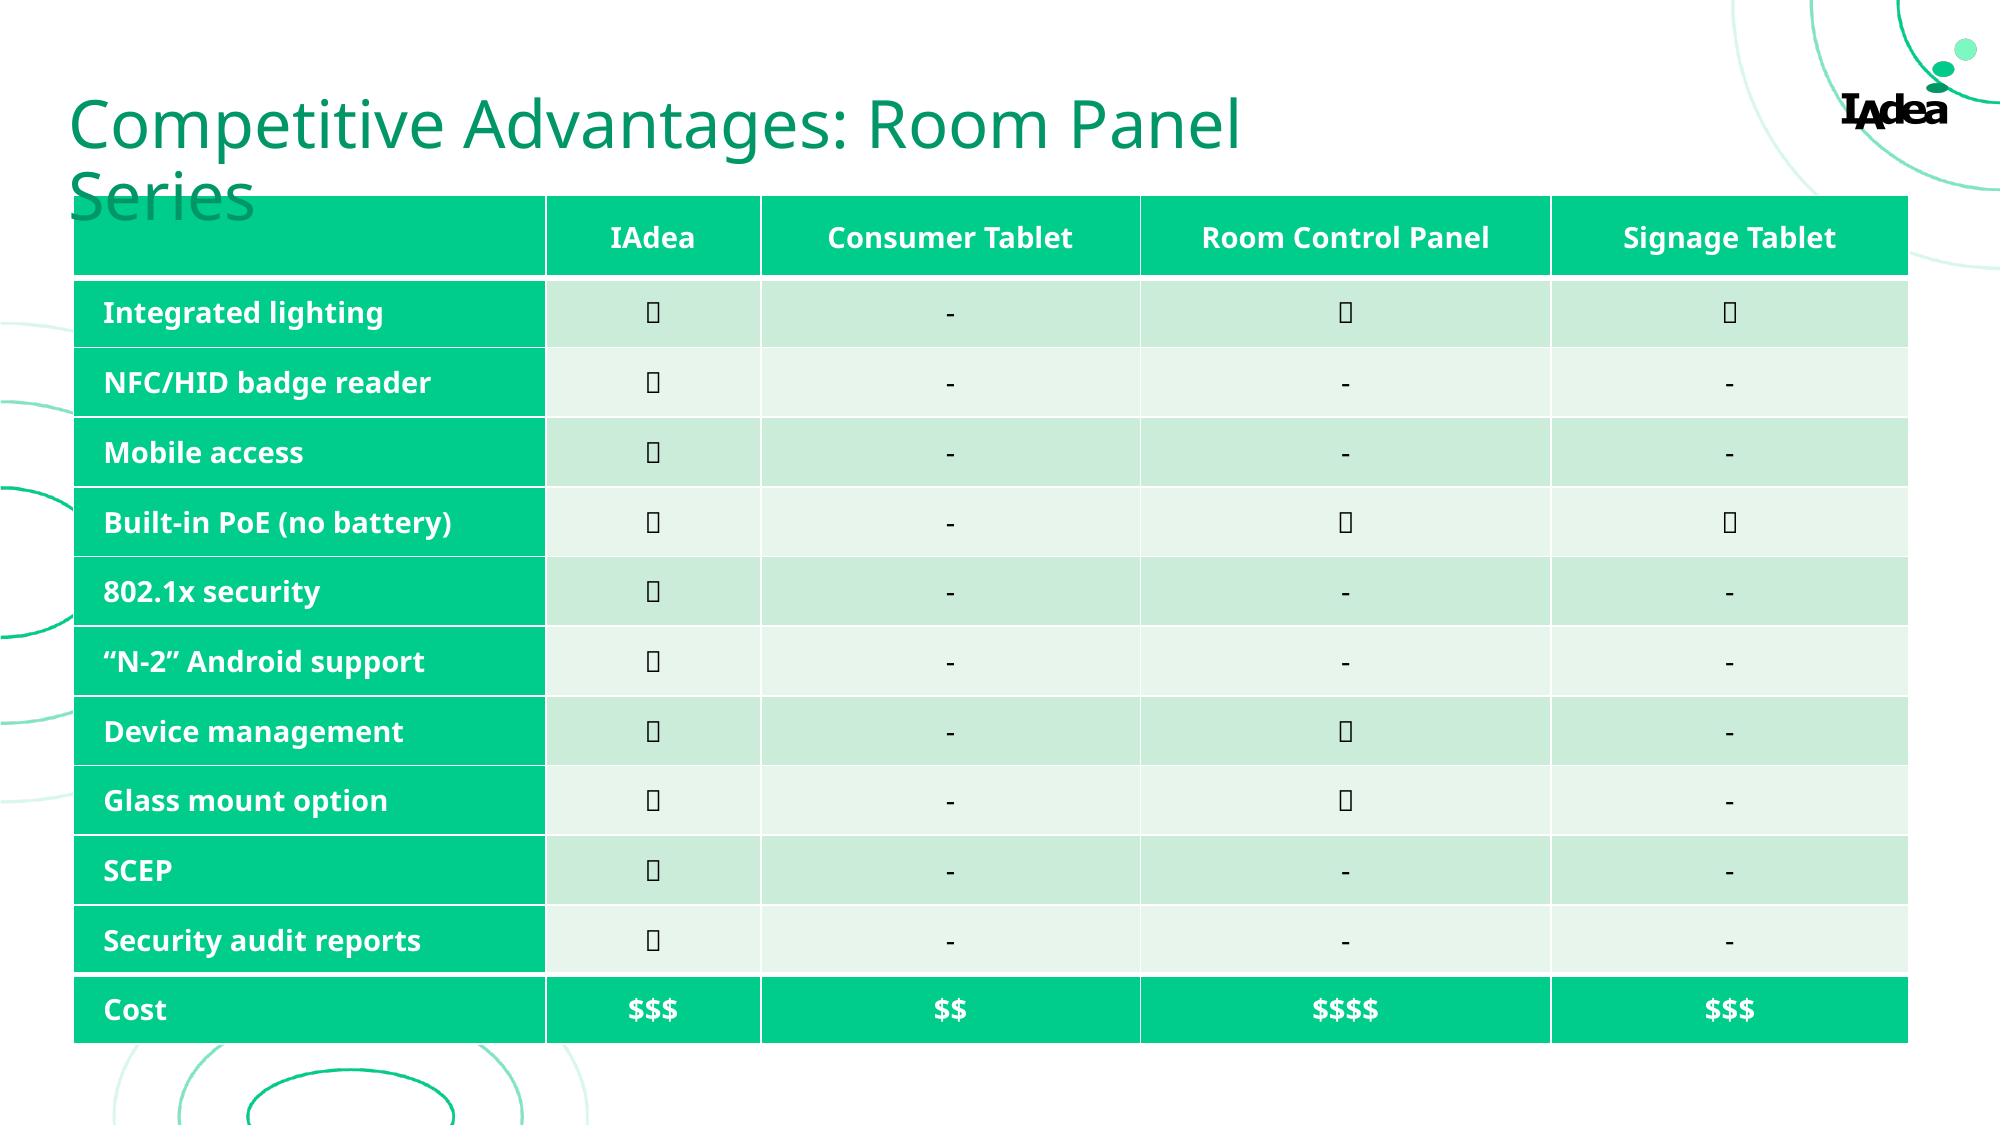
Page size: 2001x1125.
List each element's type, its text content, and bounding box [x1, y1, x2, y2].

table_cell - [762, 488, 1140, 556]
table_cell - [1552, 418, 1908, 486]
table_cell  [547, 836, 760, 904]
table_cell Built-in PoE (no battery) [74, 488, 545, 556]
table_cell  [547, 766, 760, 834]
table_cell  [547, 281, 760, 347]
table_cell  [1141, 697, 1550, 765]
table_cell - [762, 836, 1140, 904]
table_cell - [1141, 557, 1550, 625]
table_cell - [1552, 627, 1908, 695]
table_cell Mobile access [74, 418, 545, 486]
table_header [74, 196, 545, 275]
table_cell SCEP [74, 836, 545, 904]
table_cell  [547, 418, 760, 486]
table_cell - [1141, 627, 1550, 695]
table_cell  [547, 627, 760, 695]
table_cell - [762, 418, 1140, 486]
table_header Signage Tablet [1552, 196, 1908, 275]
table_cell - [762, 281, 1140, 347]
table_cell - [762, 348, 1140, 416]
table_cell $$$$ [1141, 977, 1550, 1043]
table_cell Device management [74, 697, 545, 765]
table_cell  [547, 557, 760, 625]
table_cell - [1552, 836, 1908, 904]
table_cell - [1552, 557, 1908, 625]
table_cell 802.1x security [74, 557, 545, 625]
table_cell  [1141, 281, 1550, 347]
table_cell  [1141, 488, 1550, 556]
text_box Competitive Advantages: Room Panel Series [53, 84, 1436, 158]
table_header Room Control Panel [1141, 196, 1550, 275]
table_cell  [547, 348, 760, 416]
table_cell $$ [762, 977, 1140, 1043]
table_cell  [547, 488, 760, 556]
table_header IAdea [547, 196, 760, 275]
table_cell - [1141, 418, 1550, 486]
table_cell  [1552, 488, 1908, 556]
table_cell - [762, 557, 1140, 625]
table_cell - [1141, 836, 1550, 904]
table_cell “N-2” Android support [74, 627, 545, 695]
table_cell - [762, 906, 1140, 972]
table_cell Security audit reports [74, 906, 545, 972]
table_cell Cost [74, 977, 545, 1043]
table_cell - [762, 627, 1140, 695]
table_cell $$$ [1552, 977, 1908, 1043]
table_cell - [1552, 766, 1908, 834]
table_cell $$$ [547, 977, 760, 1043]
table_cell  [1552, 281, 1908, 347]
table_header Consumer Tablet [762, 196, 1140, 275]
table_cell - [1141, 348, 1550, 416]
table_cell - [762, 766, 1140, 834]
table_cell - [1552, 697, 1908, 765]
table_cell - [1552, 906, 1908, 972]
table_cell NFC/HID badge reader [74, 348, 545, 416]
table_cell  [547, 906, 760, 972]
table_cell  [1141, 766, 1550, 834]
table_cell - [762, 697, 1140, 765]
picture [0, 0, 2000, 1125]
table_cell - [1552, 348, 1908, 416]
table_cell Glass mount option [74, 766, 545, 834]
table_cell  [547, 697, 760, 765]
table_cell - [1141, 906, 1550, 972]
table_cell Integrated lighting [74, 281, 545, 347]
